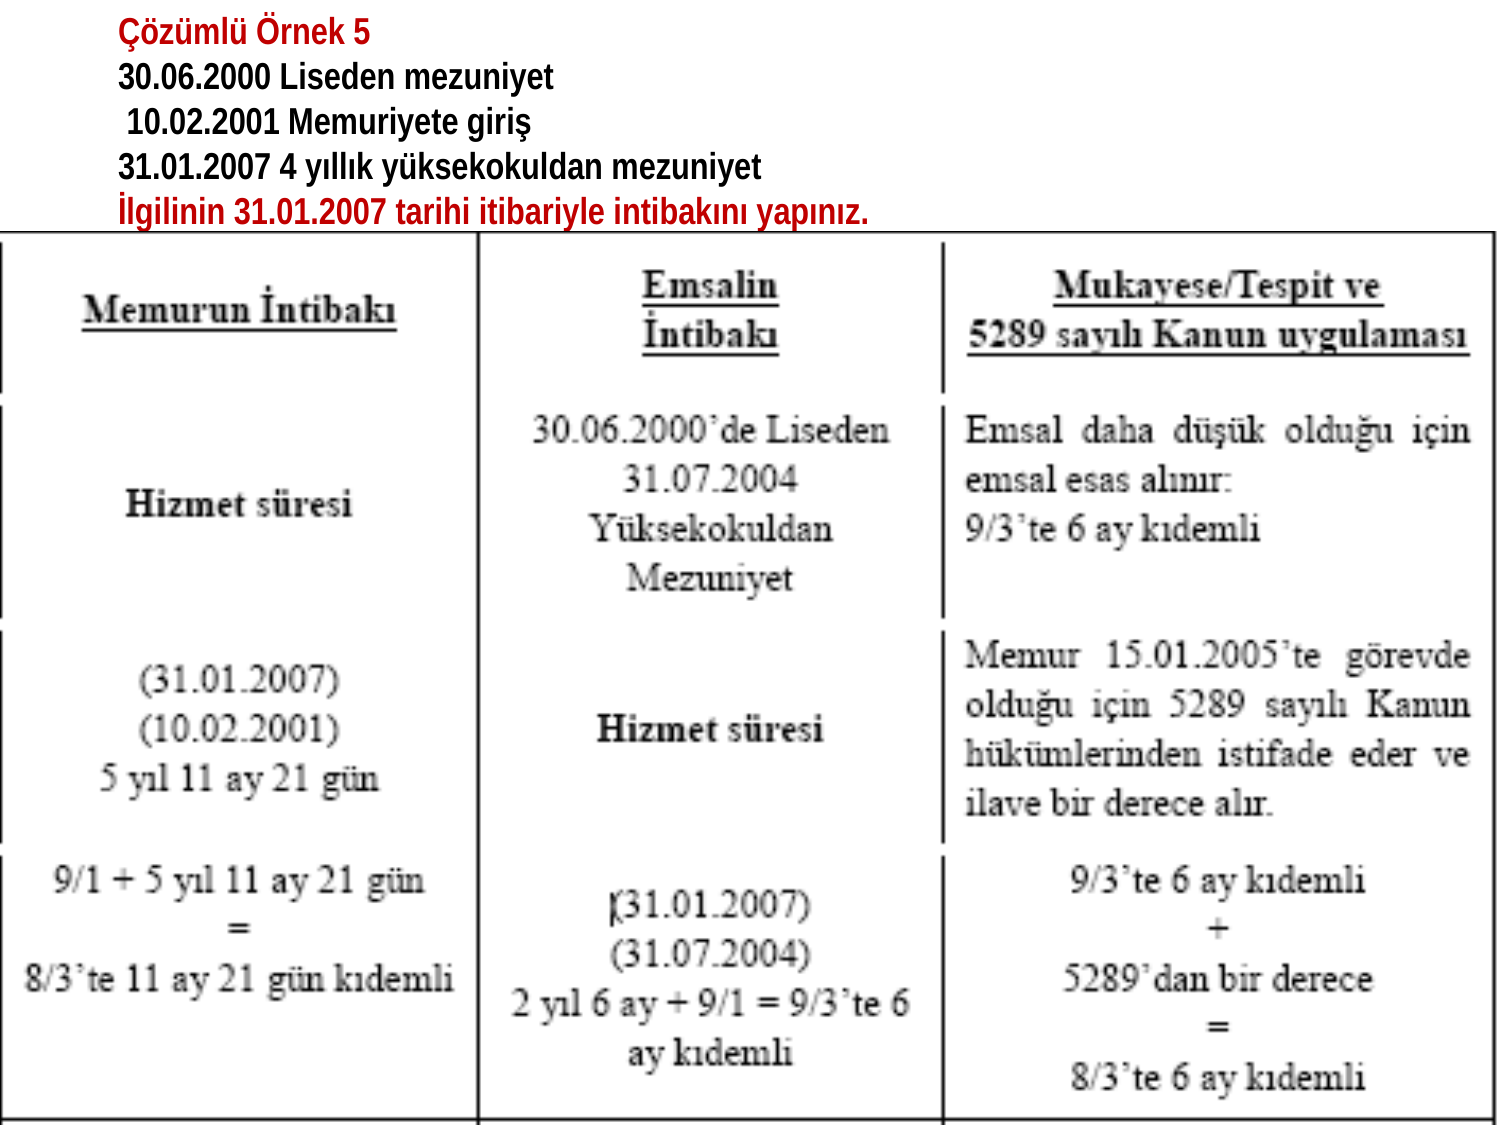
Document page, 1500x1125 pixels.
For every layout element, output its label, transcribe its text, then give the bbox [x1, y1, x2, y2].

text_box Çözümlü Örnek 5 30.06.2000 Liseden mezuniyet 10.02.2001 Memuriyete giriş 31.01.2007 4 yıllık yüksekokuldan mezuniyet İlgilinin 31.01.2007 tarihi itibariyle intibakını yapınız. [0, 0, 1500, 231]
picture [0, 231, 1500, 1125]
